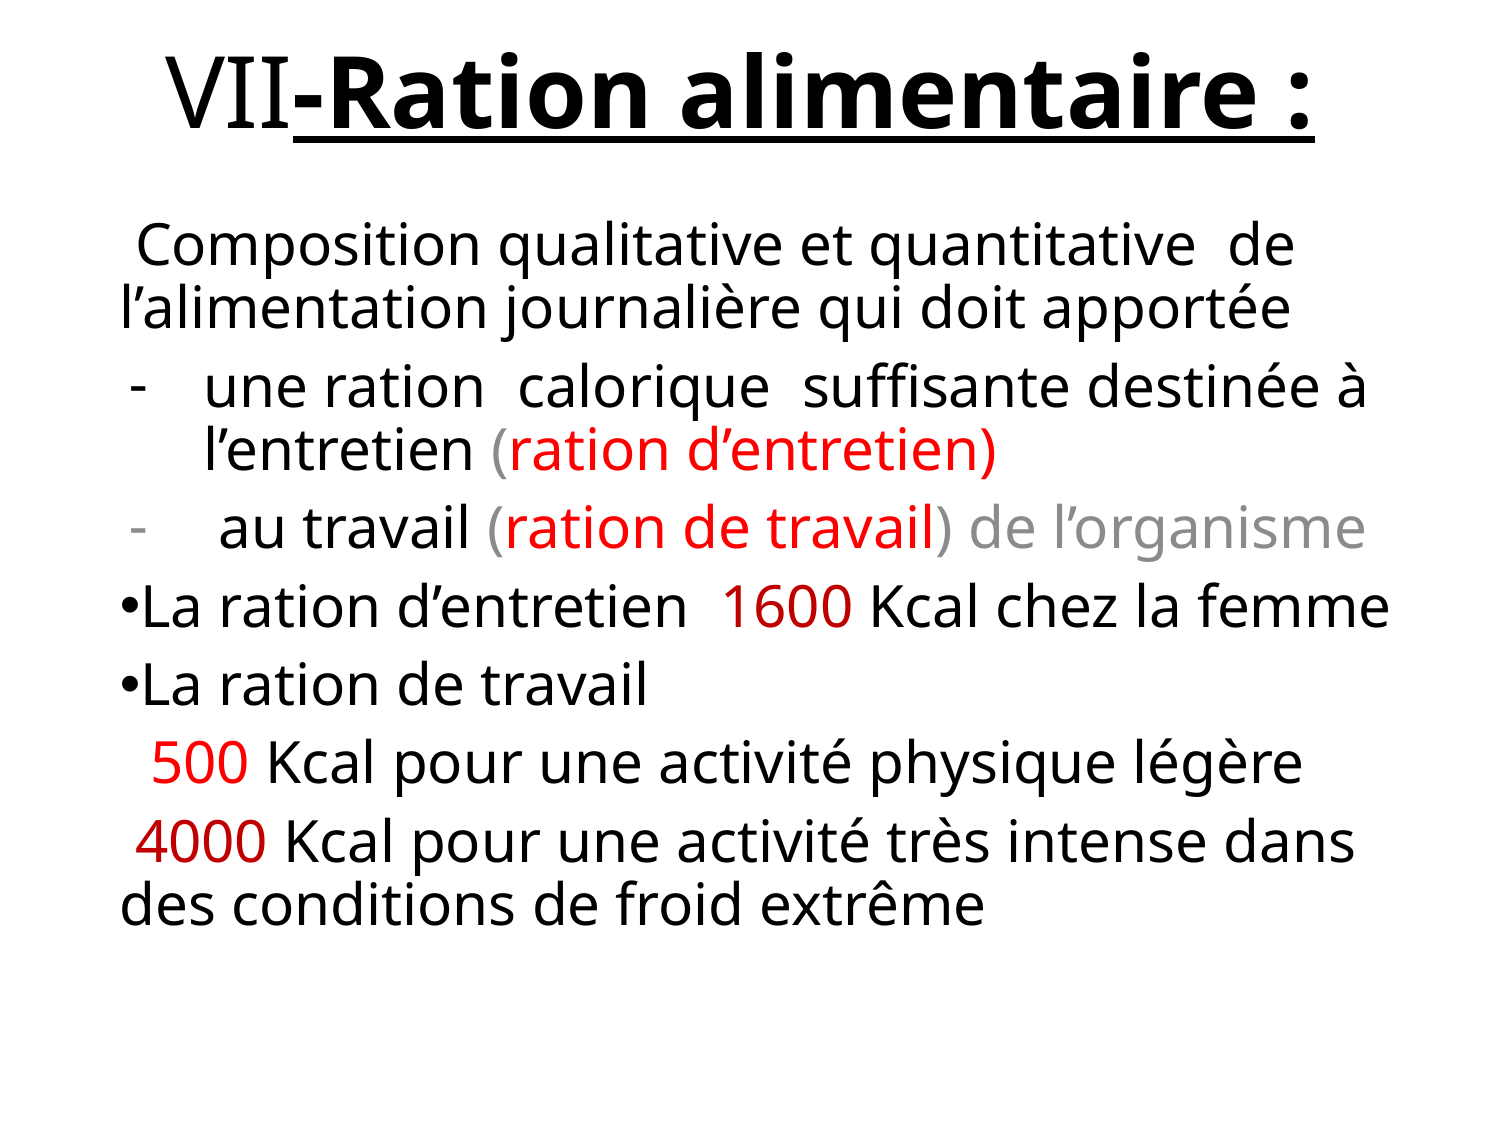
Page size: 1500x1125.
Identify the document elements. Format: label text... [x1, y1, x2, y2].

title VII-Ration alimentaire : [123, 30, 1418, 158]
list Composition qualitative et quantitative de l’alimentation journalière qui doit apportée une ration calorique suffisante destinée à l’entretien (ration d’entretien) au travail (ration de travail) de l’organisme La ration d’entretien 1600 Kcal chez la femme La ration de travail 500 Kcal pour une activité physique légère 4000 Kcal pour une activité très intense dans des conditions de froid extrême [104, 208, 1437, 959]
